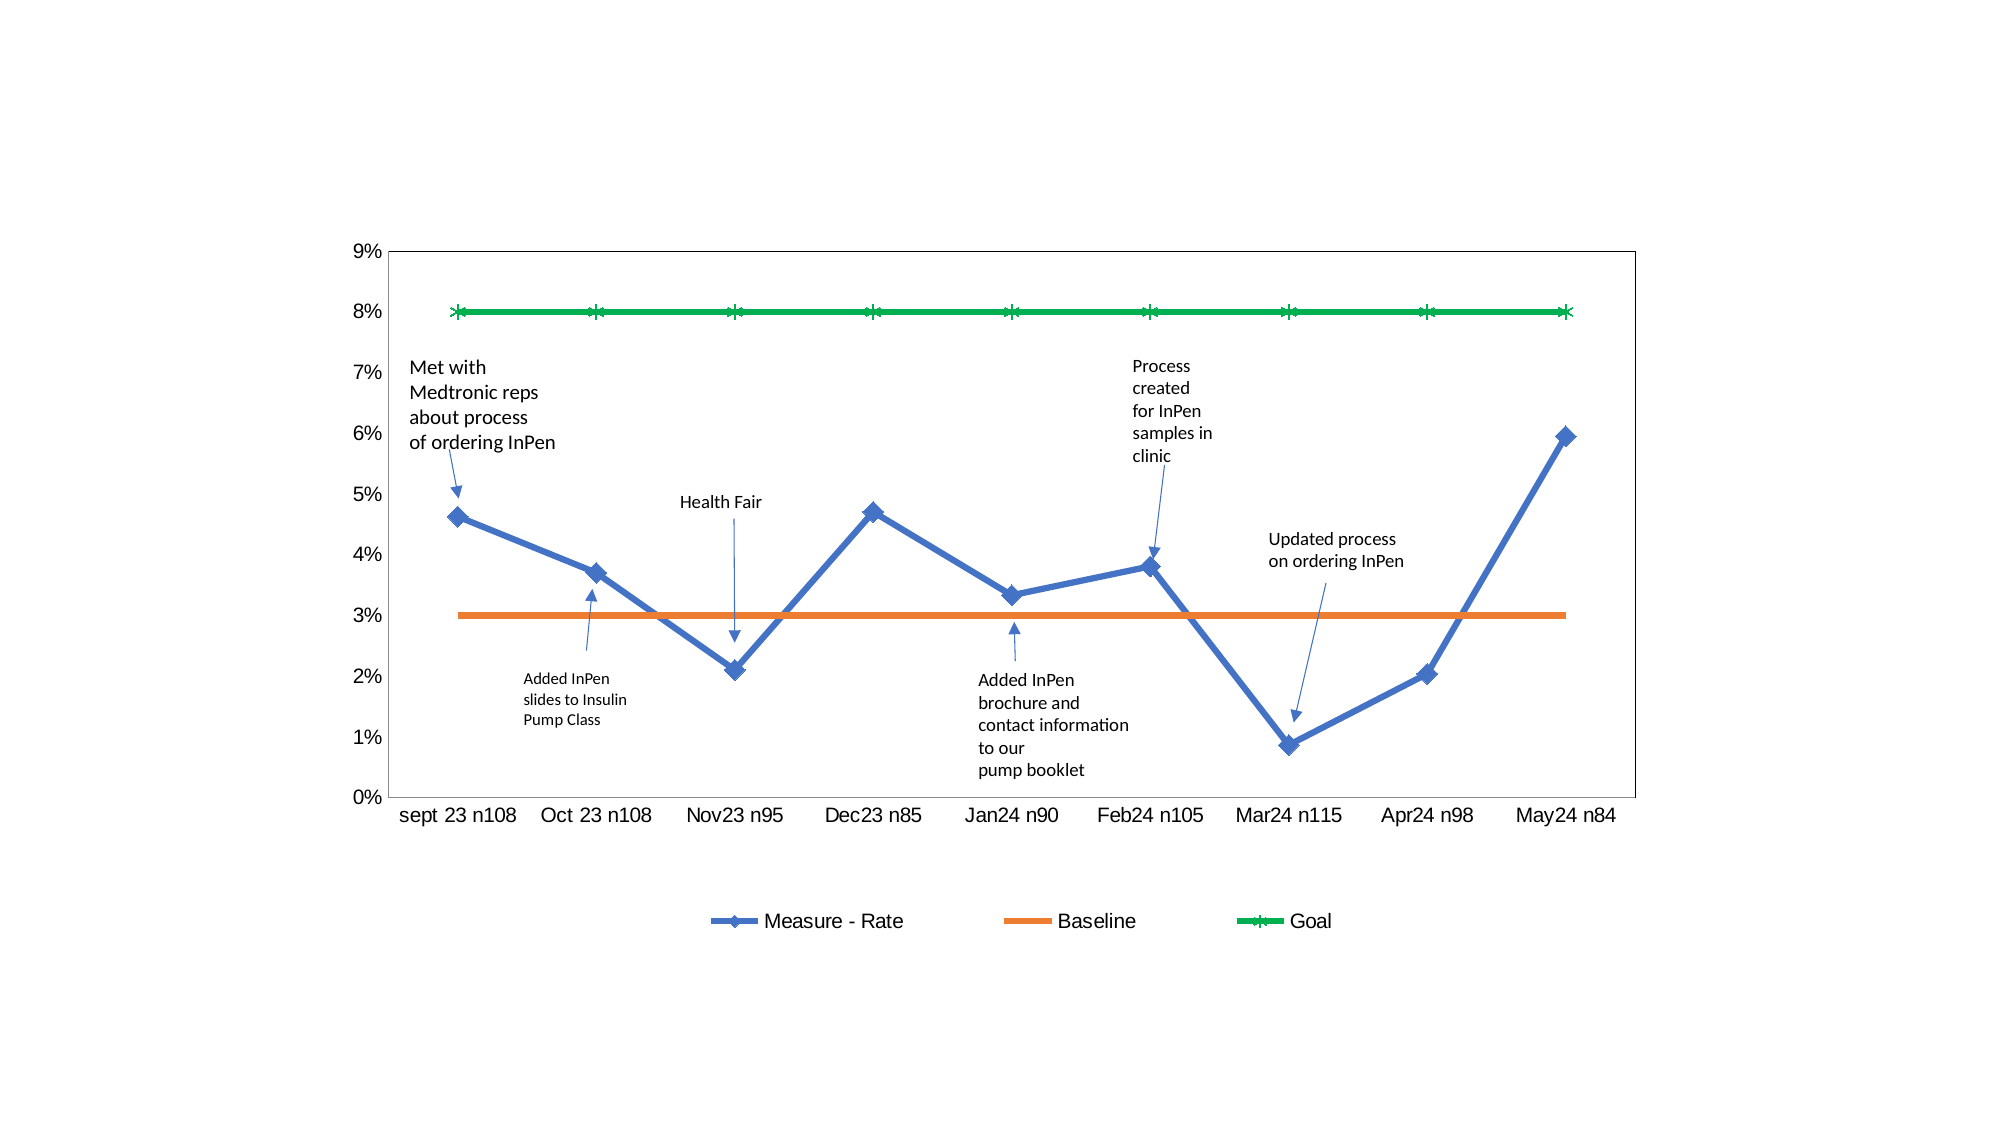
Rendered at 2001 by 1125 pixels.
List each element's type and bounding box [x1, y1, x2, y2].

text_box [449, 449, 459, 499]
chart [236, 180, 1761, 942]
text_box [586, 588, 593, 651]
text_box [1153, 464, 1165, 560]
text_box [1293, 582, 1327, 723]
